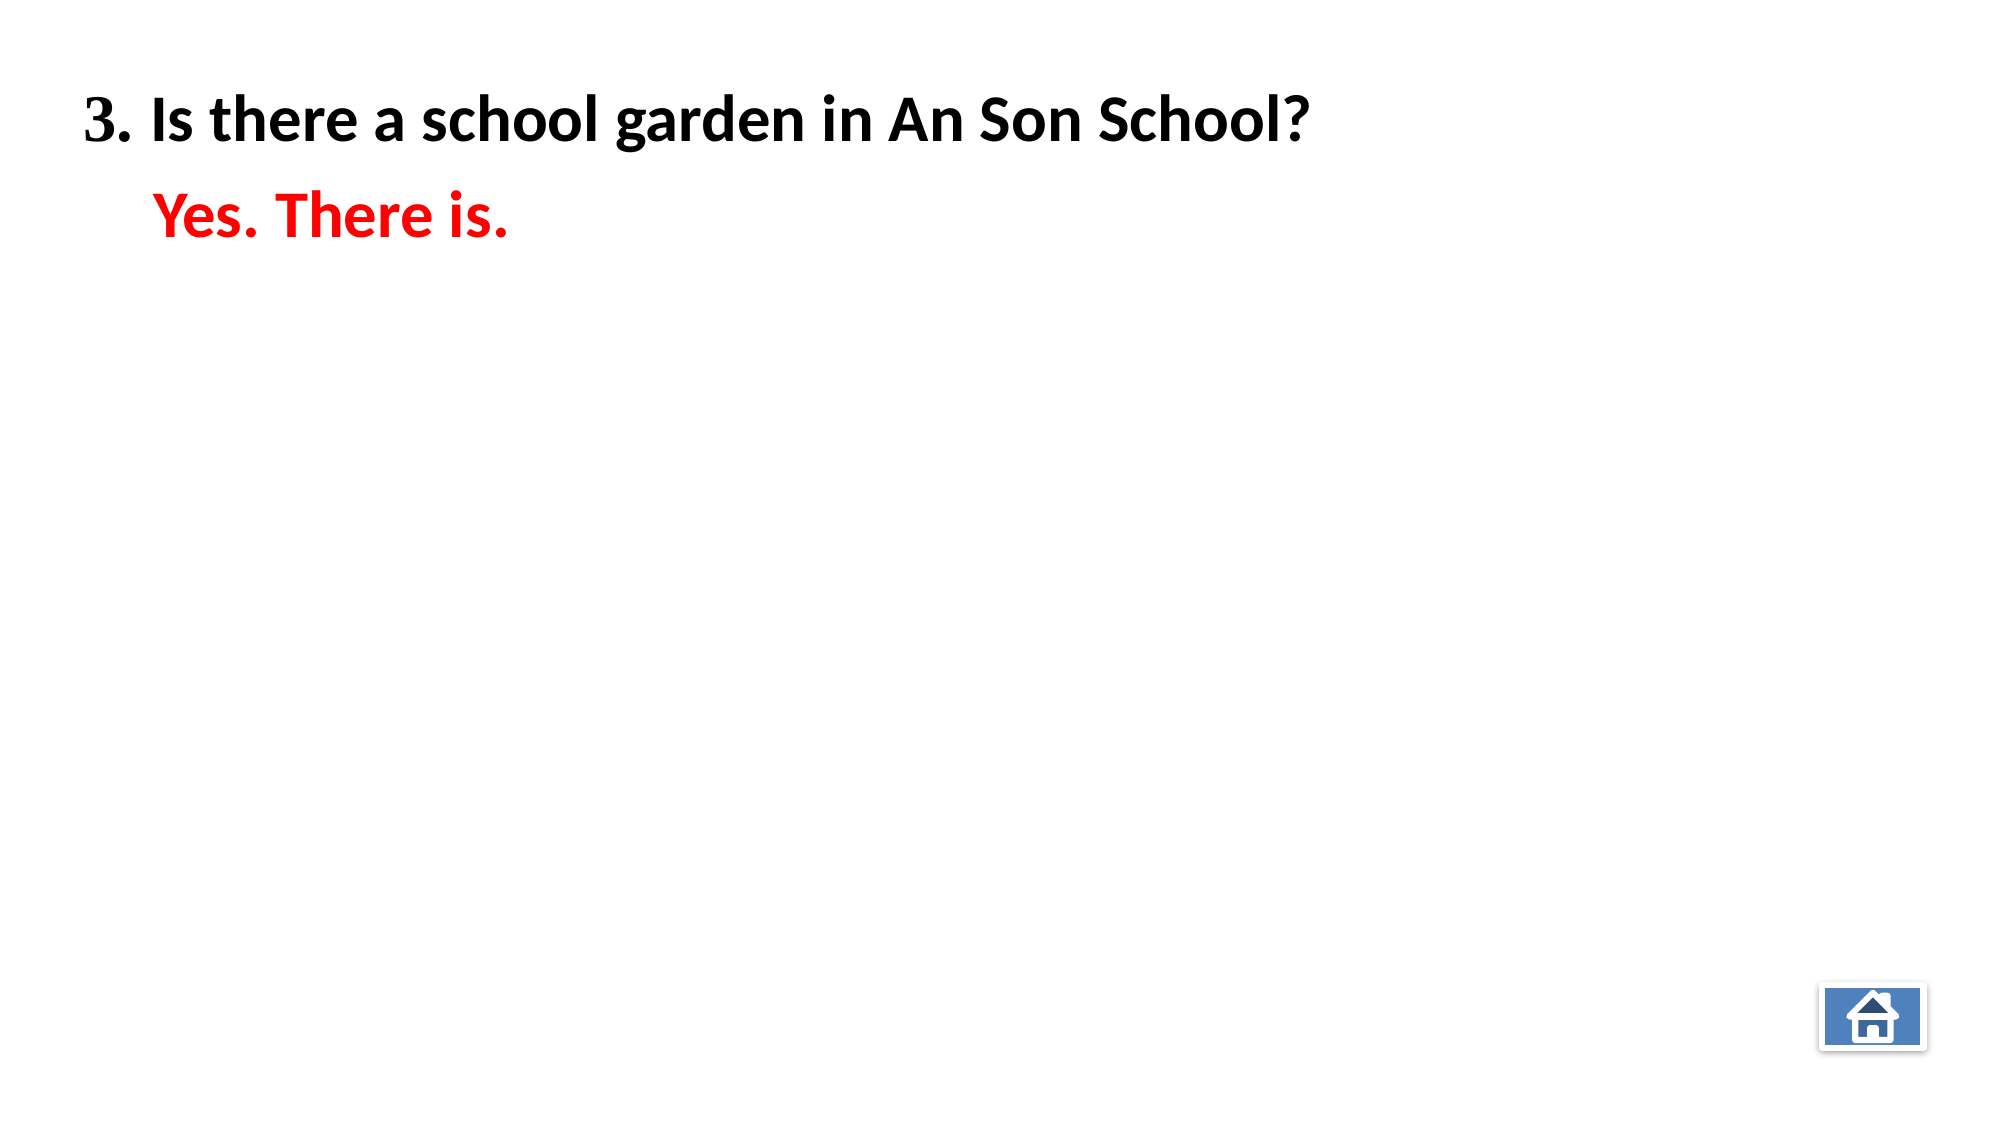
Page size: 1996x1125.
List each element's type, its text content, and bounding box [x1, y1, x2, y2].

text_box [1819, 982, 1927, 1051]
text_box 3. Is there a school garden in An Son School? [63, 64, 1805, 165]
text_box Yes. There is. [133, 161, 531, 262]
